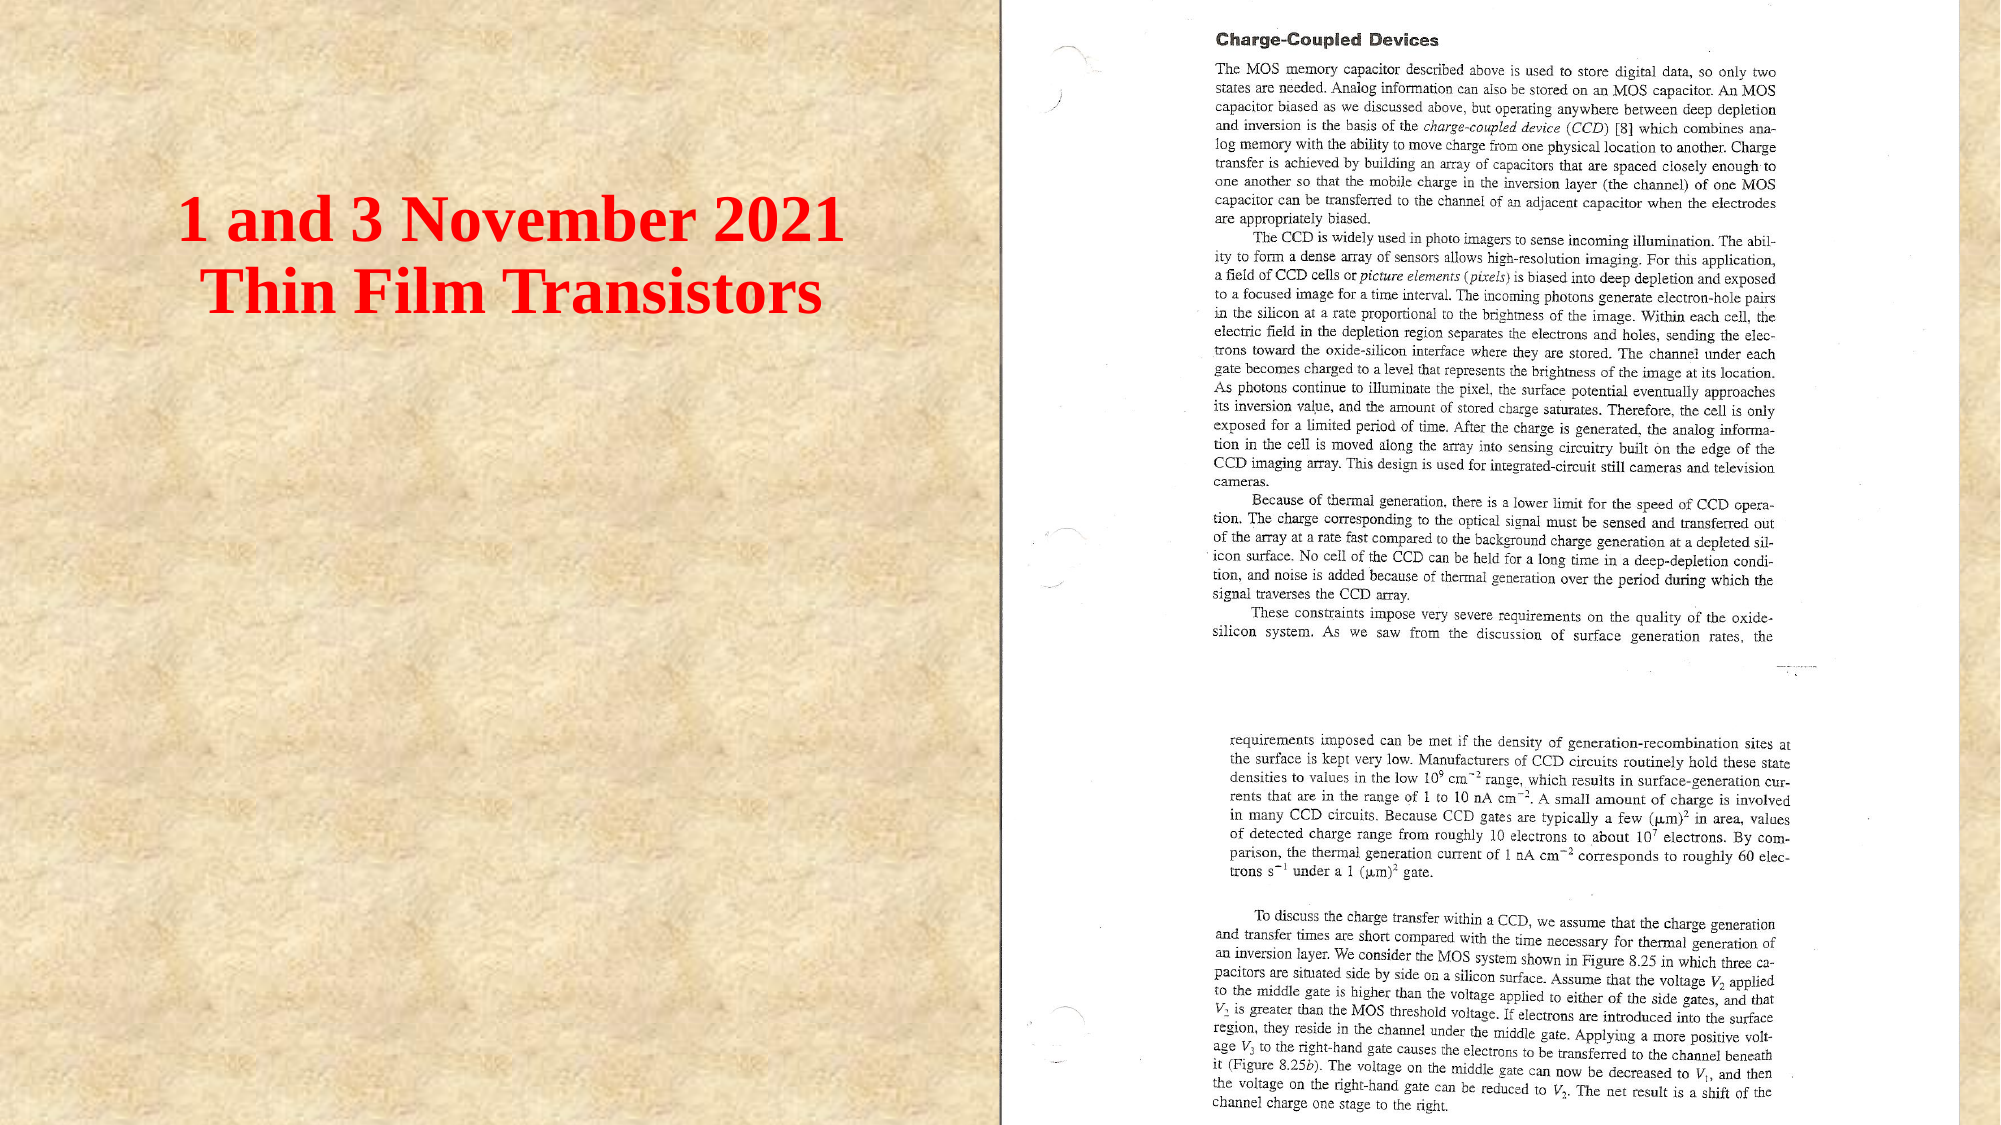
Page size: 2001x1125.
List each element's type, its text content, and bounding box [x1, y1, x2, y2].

picture [0, 0, 2001, 1125]
title 1 and 3 November 2021 Thin Film Transistors [83, 154, 941, 358]
